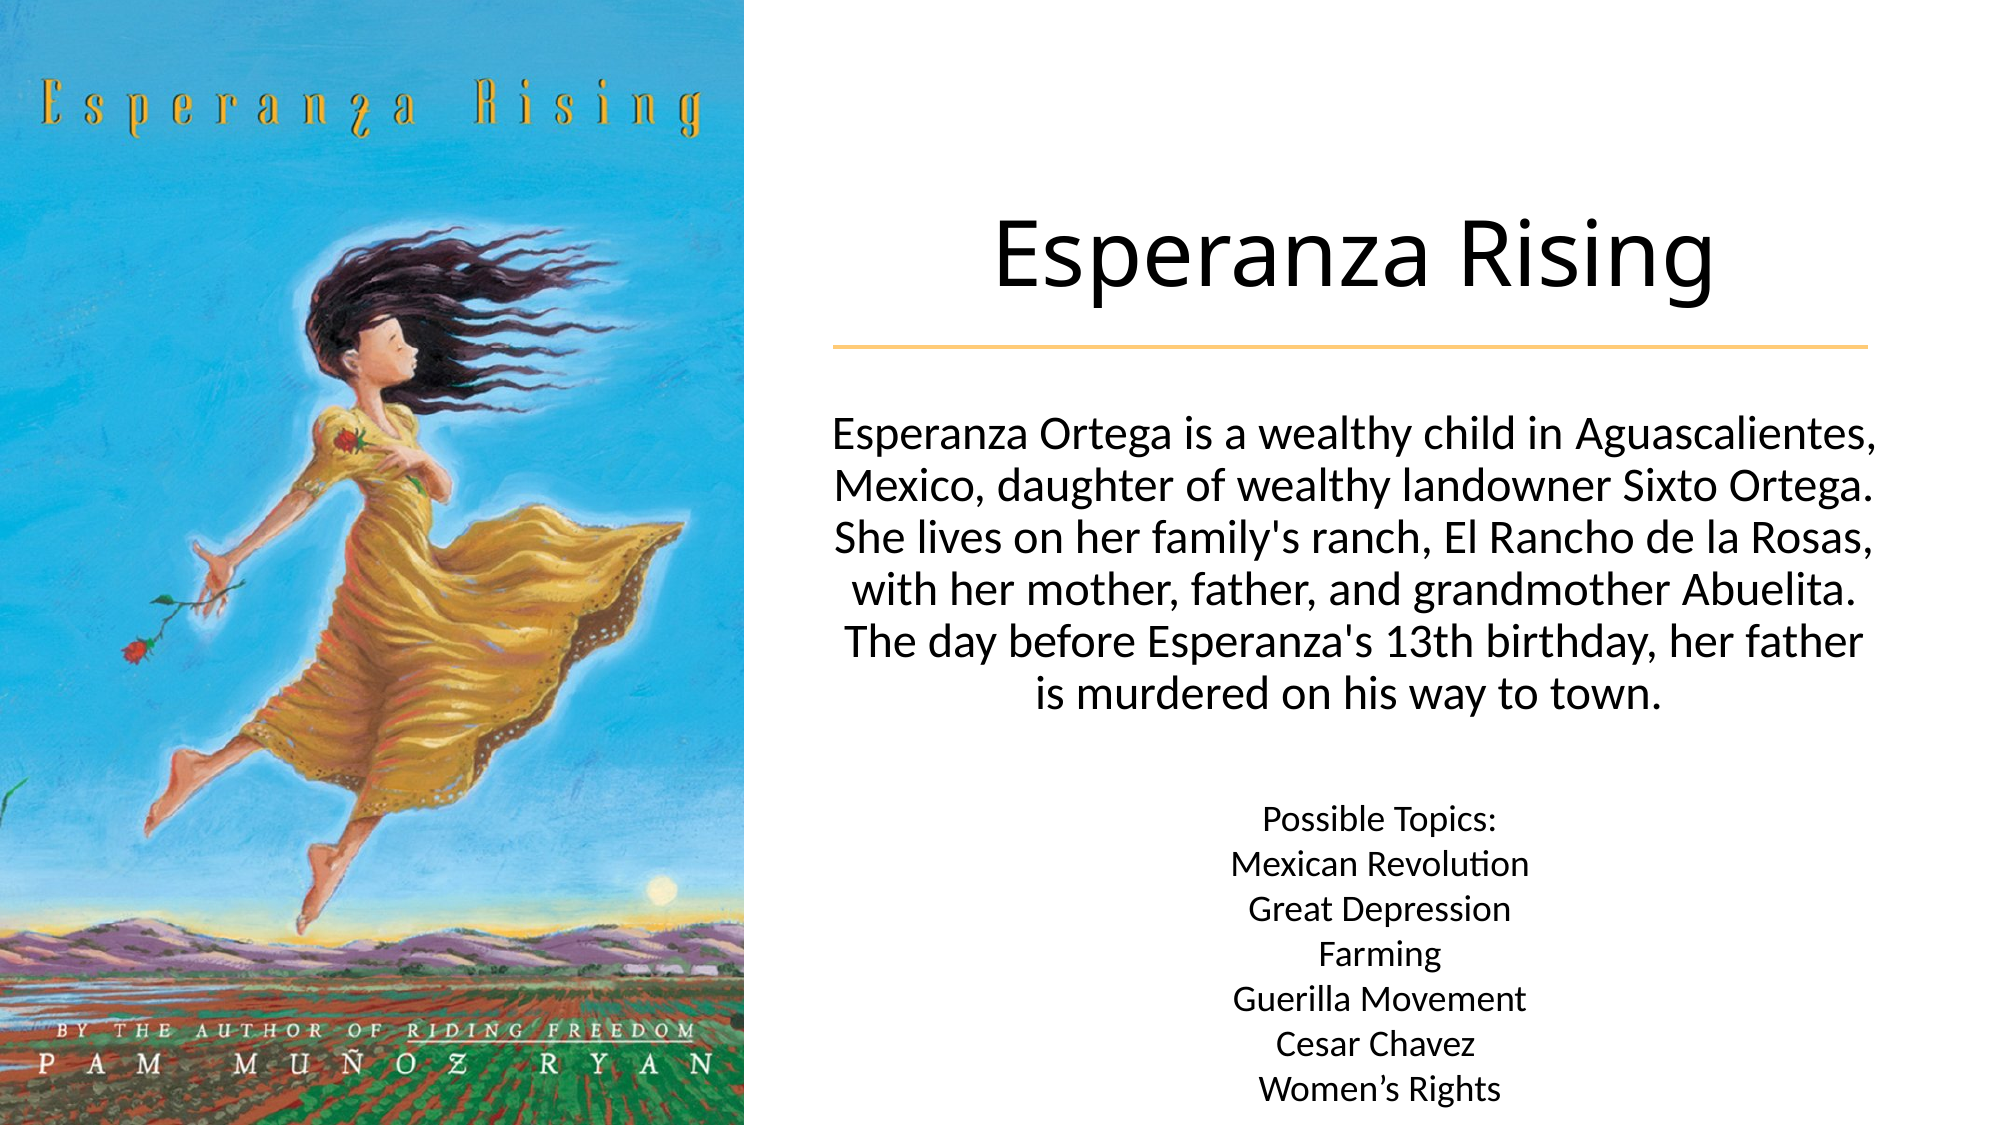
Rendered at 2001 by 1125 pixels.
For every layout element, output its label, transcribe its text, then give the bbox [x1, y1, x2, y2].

list Esperanza Ortega is a wealthy child in Aguascalientes, Mexico, daughter of wealthy landowner Sixto Ortega. She lives on her family's ranch, El Rancho de la Rosas, with her mother, father, and grandmother Abuelita. The day before Esperanza's 13th birthday, her father is murdered on his way to town. [814, 399, 1895, 734]
text_box Possible Topics: Mexican Revolution Great Depression Farming Guerilla Movement Cesar Chavez Women’s Rights [814, 786, 1946, 1116]
picture [0, 0, 744, 1125]
title Esperanza Rising [814, 103, 1895, 315]
